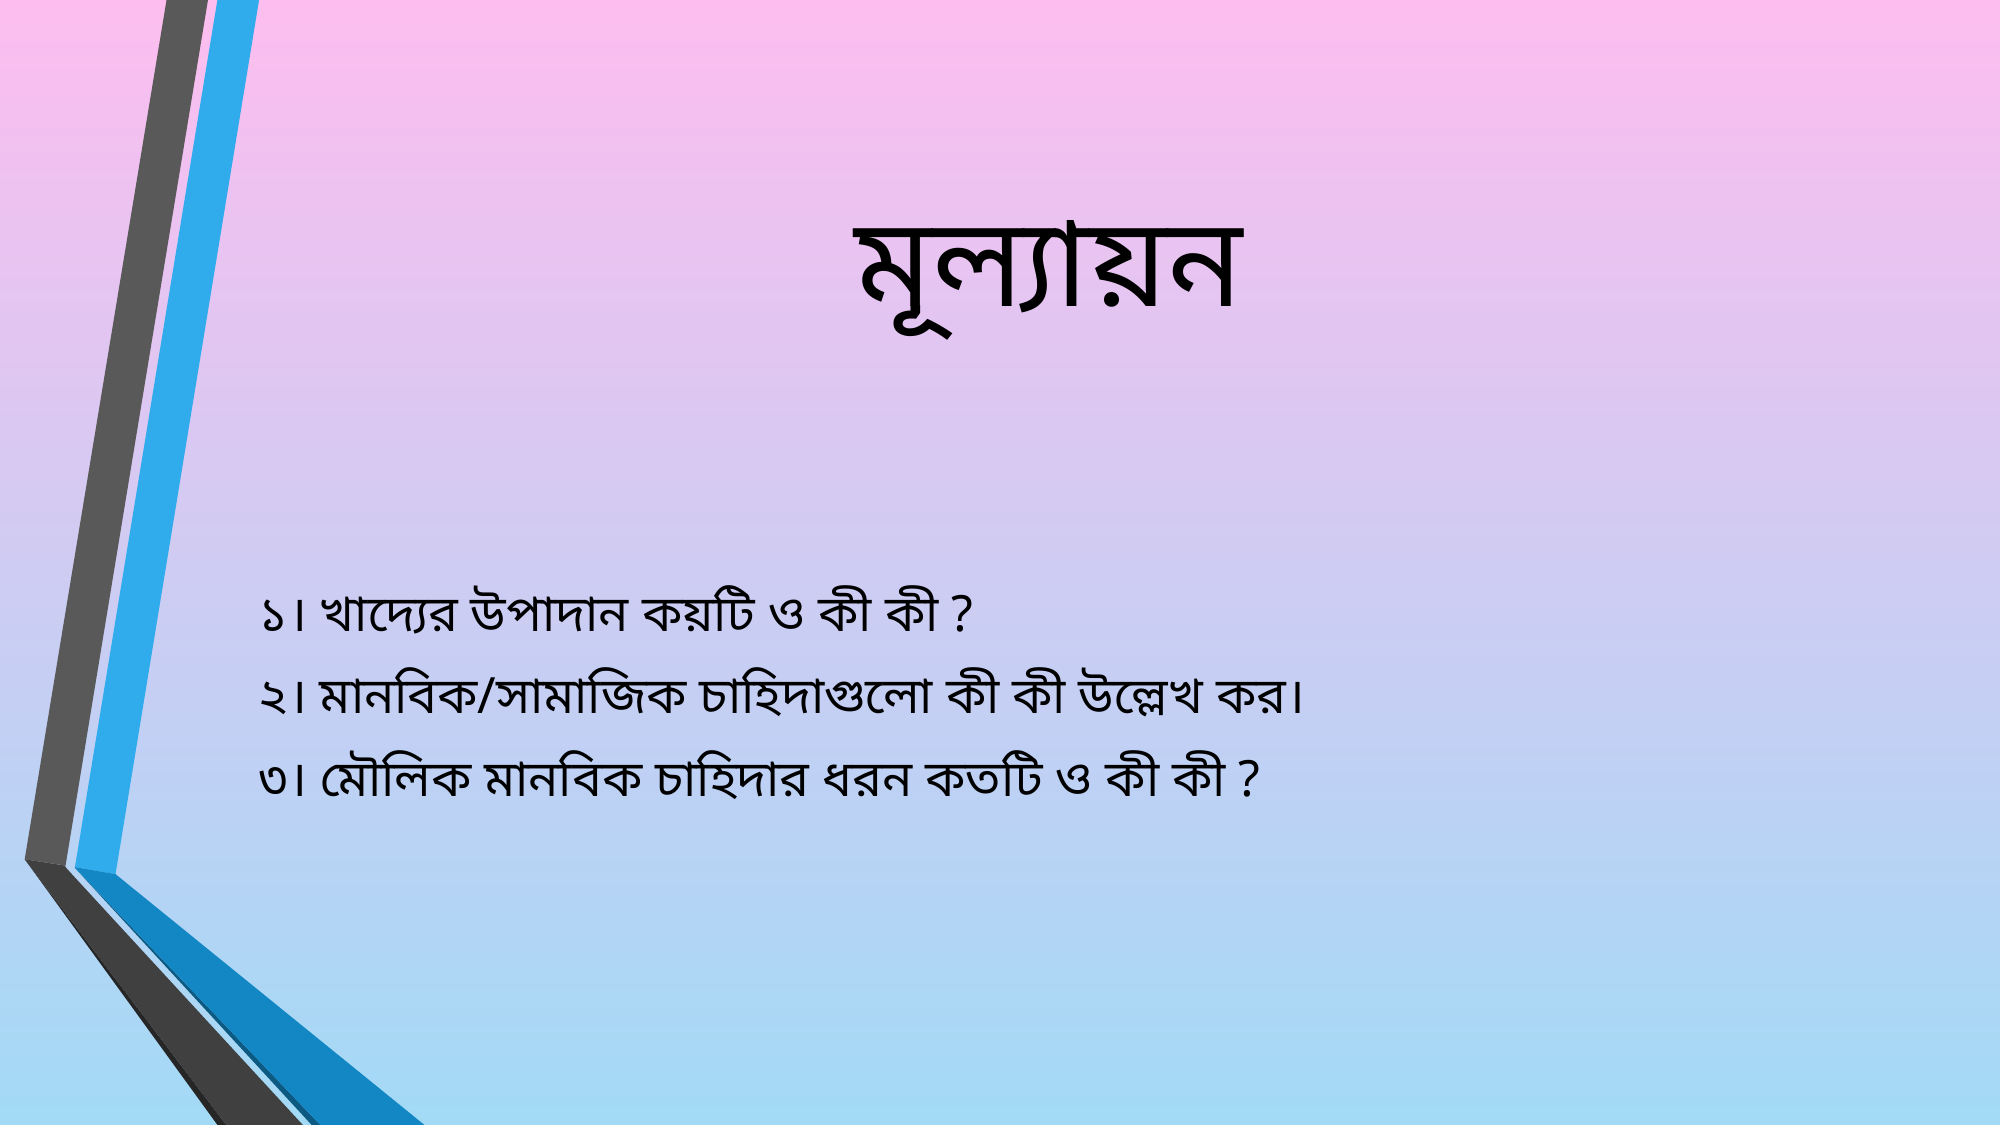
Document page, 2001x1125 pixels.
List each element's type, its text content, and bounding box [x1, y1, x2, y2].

list ১। খাদ্যের উপাদান কয়টি ও কী কী ? ২। মানবিক/সামাজিক চাহিদাগুলো কী কী উল্লেখ কর। ৩। মৌলিক মানবিক চাহিদার ধরন কতটি ও কী কী ? [243, 437, 1887, 950]
title মূল্যায়ন [243, 112, 1887, 400]
